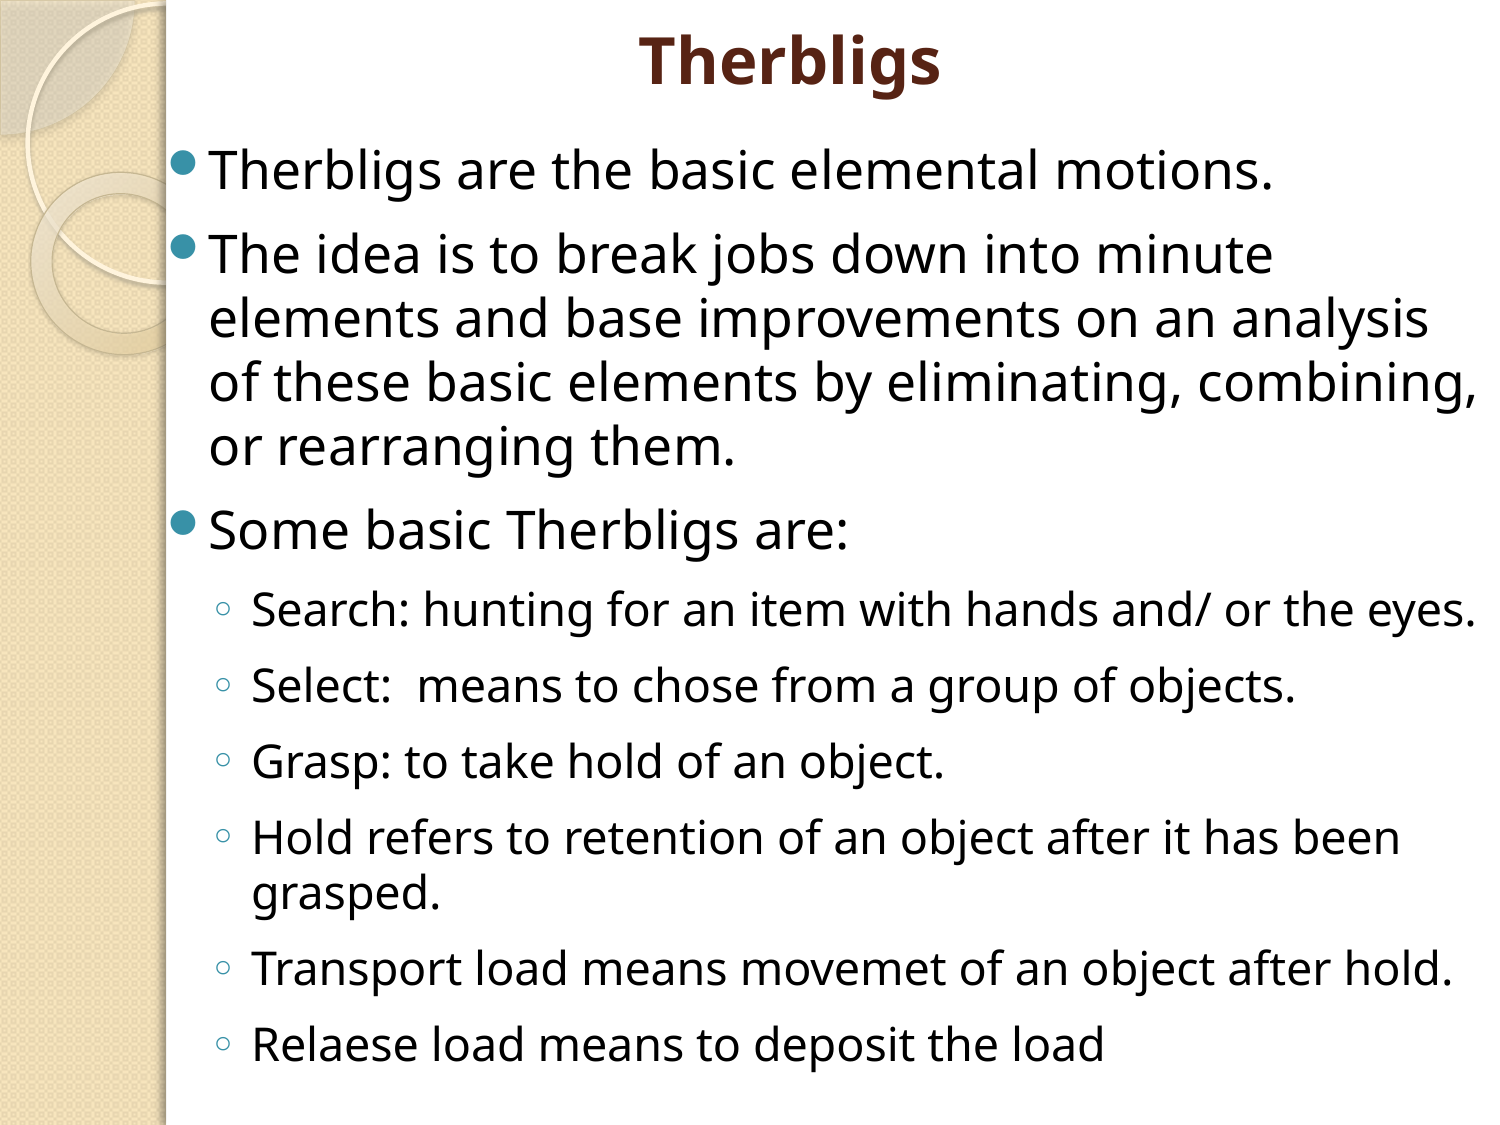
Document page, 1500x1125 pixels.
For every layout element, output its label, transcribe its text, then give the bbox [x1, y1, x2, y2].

list Therbligs are the basic elemental motions. The idea is to break jobs down into minute elements and base improvements on an analysis of these basic elements by eliminating, combining, or rearranging them. Some basic Therbligs are: Search: hunting for an item with hands and/ or the eyes. Select: means to chose from a group of objects. Grasp: to take hold of an object. Hold refers to retention of an object after it has been grasped. Transport load means movemet of an object after hold. Relaese load means to deposit the load [152, 128, 1500, 1090]
title Therbligs [175, 11, 1406, 106]
